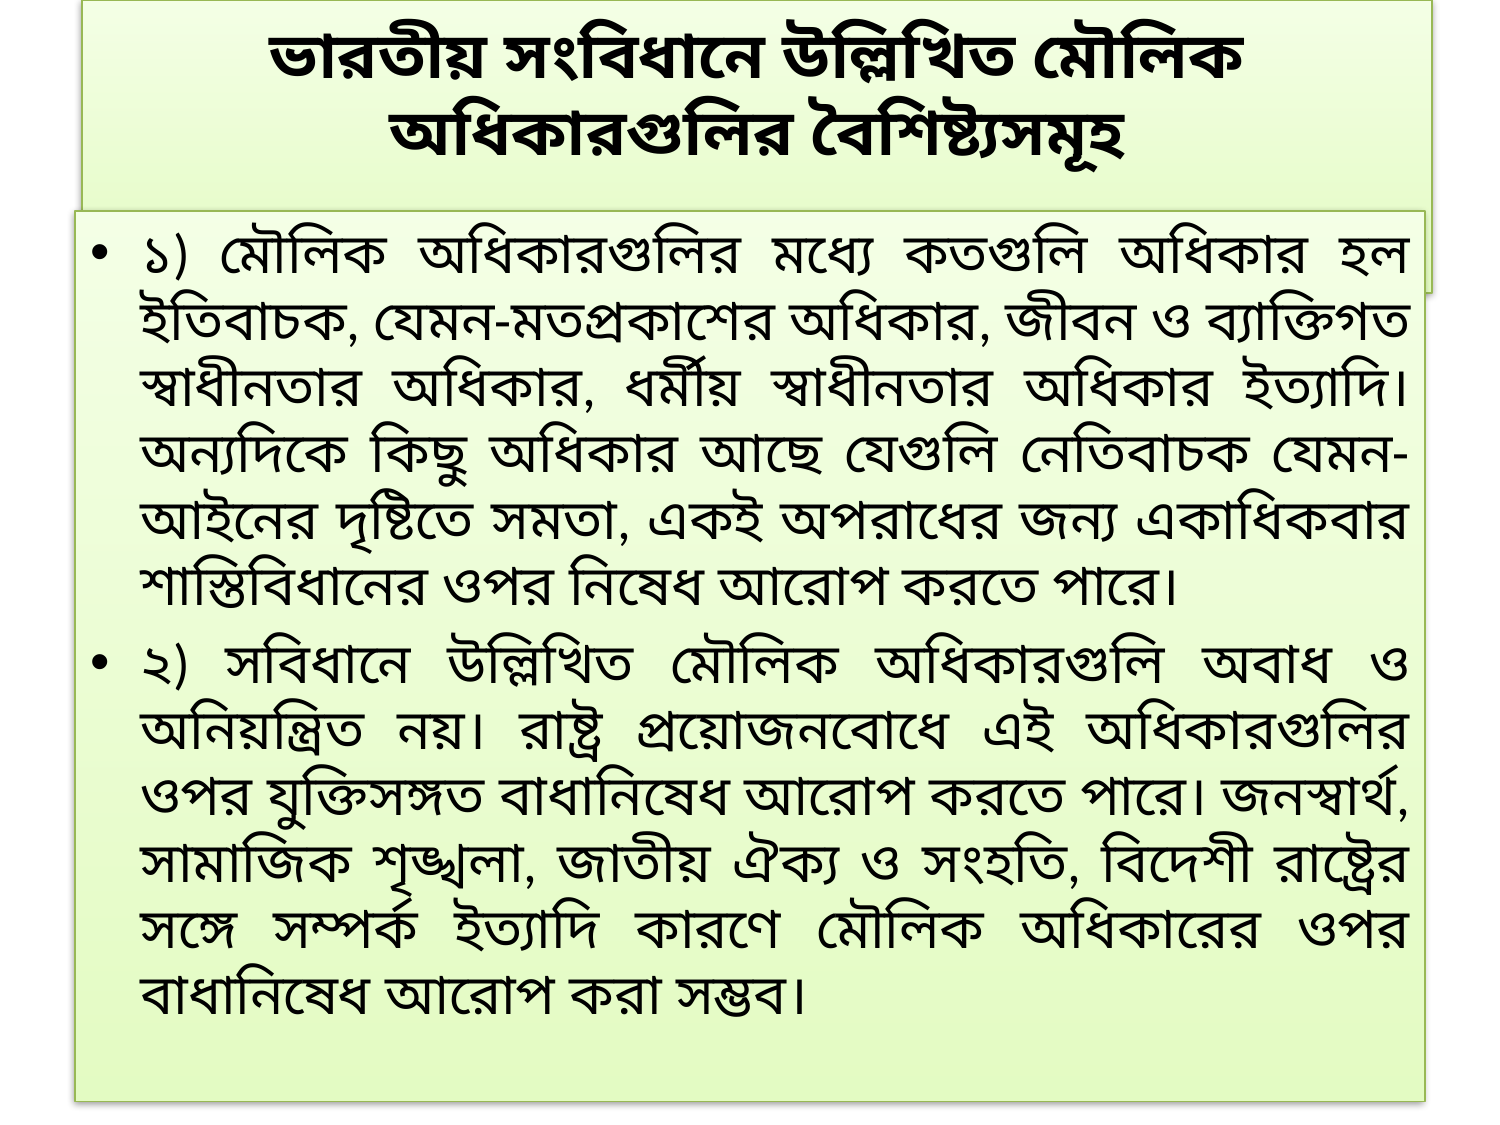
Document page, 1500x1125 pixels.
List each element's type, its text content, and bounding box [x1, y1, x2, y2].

list ১) মৌলিক অধিকারগুলির মধ্যে কতগুলি অধিকার হল ইতিবাচক, যেমন-মতপ্রকাশের অধিকার, জীবন ও ব্যাক্তিগত স্বাধীনতার অধিকার, ধর্মীয় স্বাধীনতার অধিকার ইত্যাদি। অন্যদিকে কিছু অধিকার আছে যেগুলি নেতিবাচক যেমন-আইনের দৃষ্টিতে সমতা, একই অপরাধের জন্য একাধিকবার শাস্তিবিধানের ওপর নিষেধ আরোপ করতে পারে। ২) সবিধানে উল্লিখিত মৌলিক অধিকারগুলি অবাধ ও অনিয়ন্ত্রিত নয়। রাষ্ট্র প্রয়োজনবোধে এই অধিকারগুলির ওপর যুক্তিসঙ্গত বাধানিষেধ আরোপ করতে পারে। জনস্বার্থ, সামাজিক শৃঙ্খলা, জাতীয় ঐক্য ও সংহতি, বিদেশী রাষ্ট্রের সঙ্গে সম্পর্ক ইত্যাদি কারণে মৌলিক অধিকারের ওপর বাধানিষেধ আরোপ করা সম্ভব। [74, 210, 1426, 1102]
title ভারতীয় সংবিধানে উল্লিখিত মৌলিক অধিকারগুলির বৈশিষ্ট্যসমূহ [81, 0, 1433, 294]
